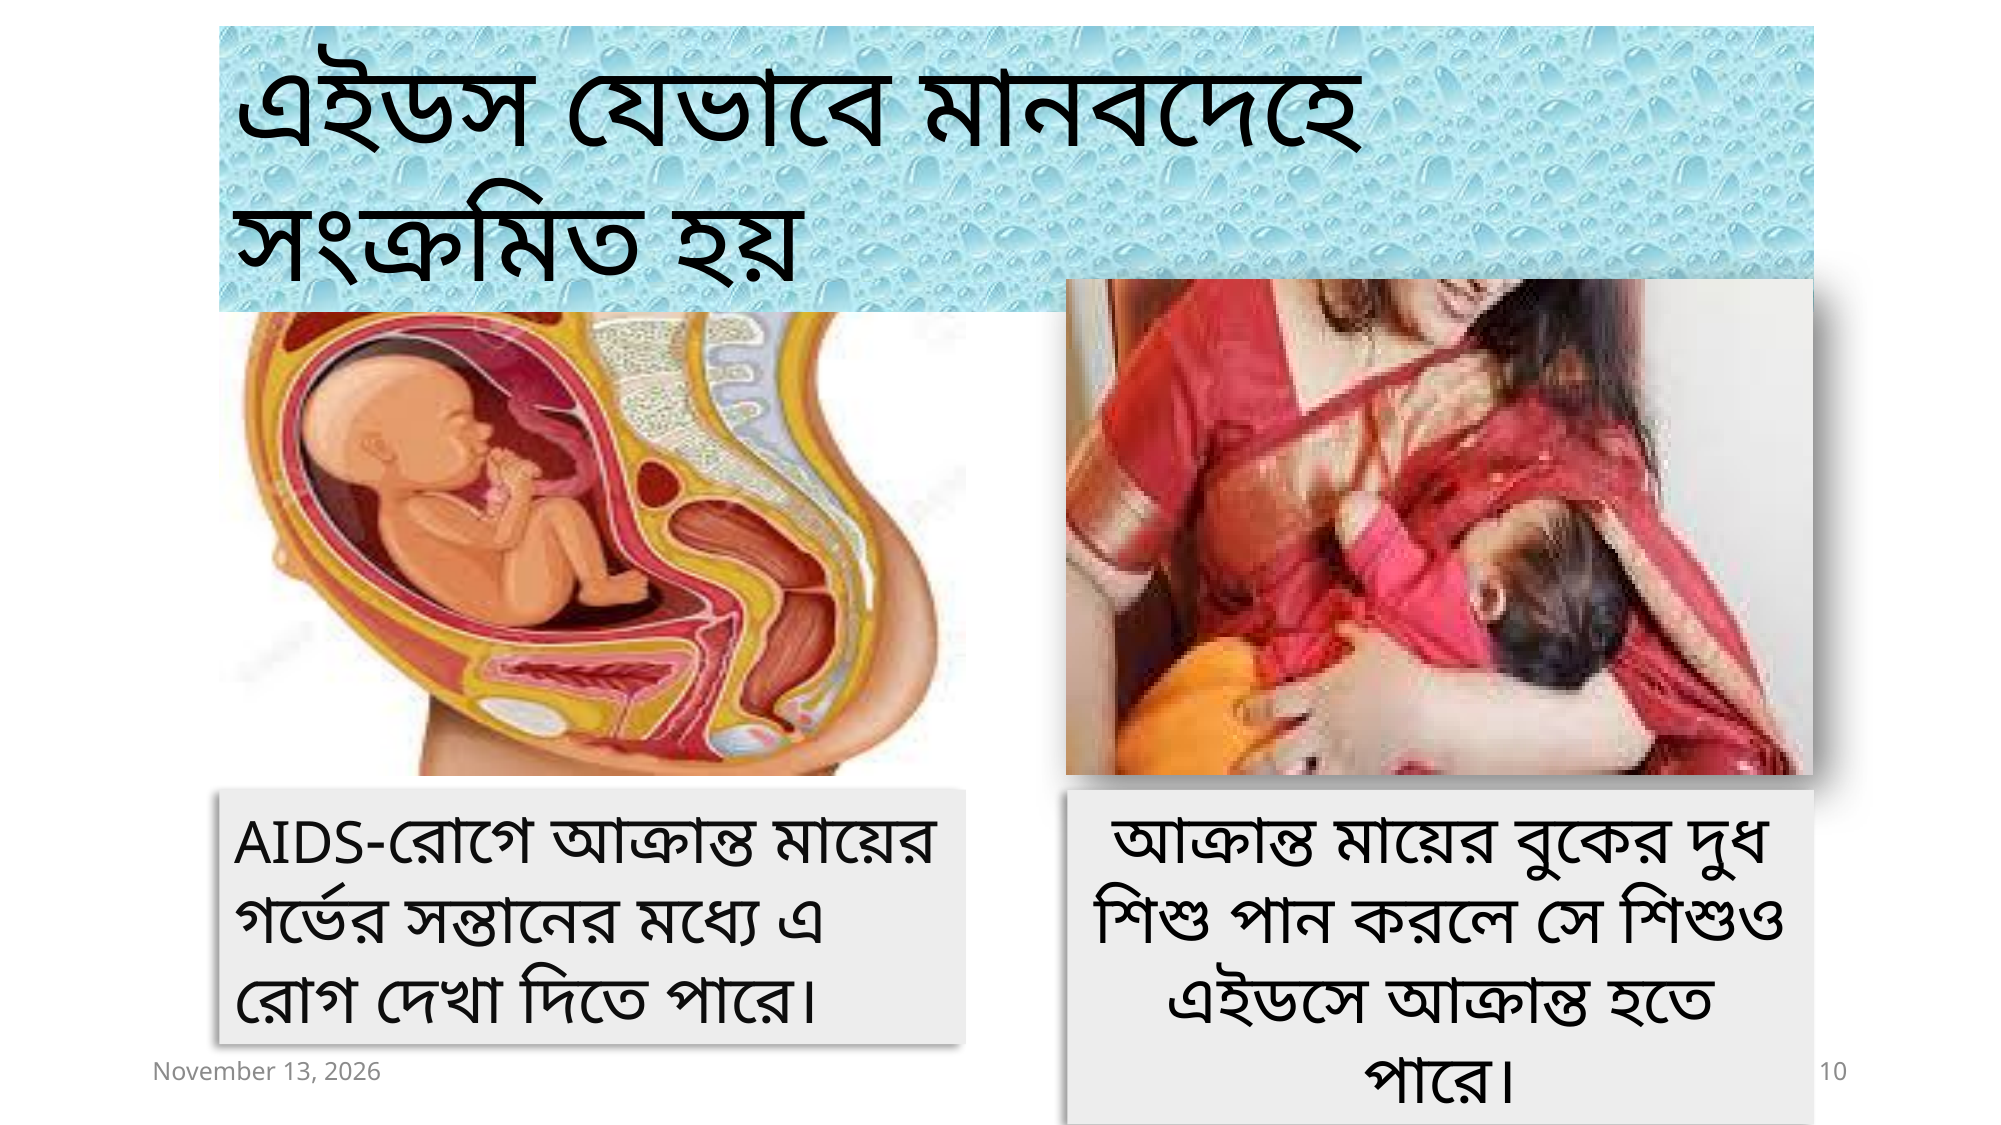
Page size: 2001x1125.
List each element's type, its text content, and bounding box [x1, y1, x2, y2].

picture [1066, 279, 1813, 775]
text_box এইডস যেভাবে মানবদেহে সংক্রমিত হয় [219, 26, 1814, 312]
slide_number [137, 1042, 588, 1103]
text_box AIDS-রোগে আক্রান্ত মায়ের গর্ভের সন্তানের মধ্যে এ রোগ দেখা দিতে পারে। [219, 789, 966, 1045]
picture [219, 279, 966, 776]
text_box আক্রান্ত মায়ের বুকের দুধ শিশু পান করলে সে শিশুও এইডসে আক্রান্ত হতে পারে। [1067, 789, 1814, 1125]
slide_number 10 [1412, 1042, 1863, 1103]
